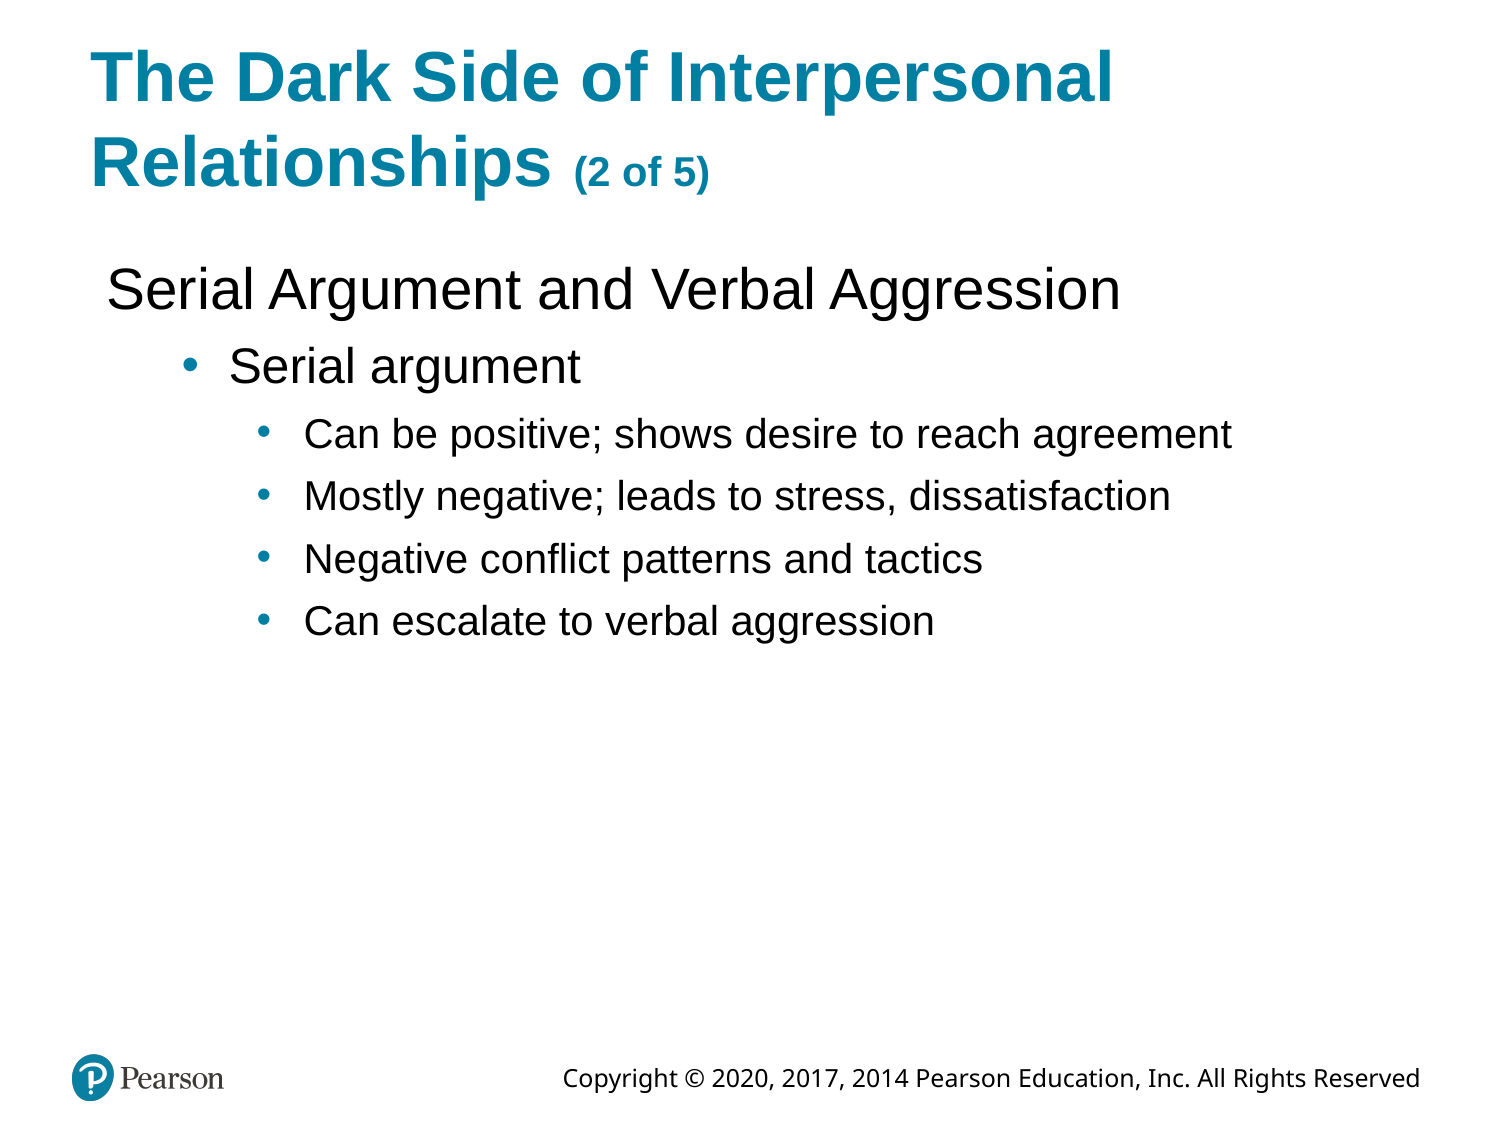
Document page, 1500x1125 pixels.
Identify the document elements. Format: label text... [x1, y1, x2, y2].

picture [72, 1054, 88, 1070]
picture [80, 1063, 106, 1088]
picture [98, 1054, 224, 1101]
title The Dark Side of Interpersonal Relationships (2 of 5) [75, 35, 1425, 216]
list Serial Argument and Verbal Aggression Serial argument Can be positive; shows desire to reach agreement Mostly negative; leads to stress, dissatisfaction Negative conflict patterns and tactics Can escalate to verbal aggression [75, 236, 1426, 991]
picture [72, 1087, 83, 1101]
